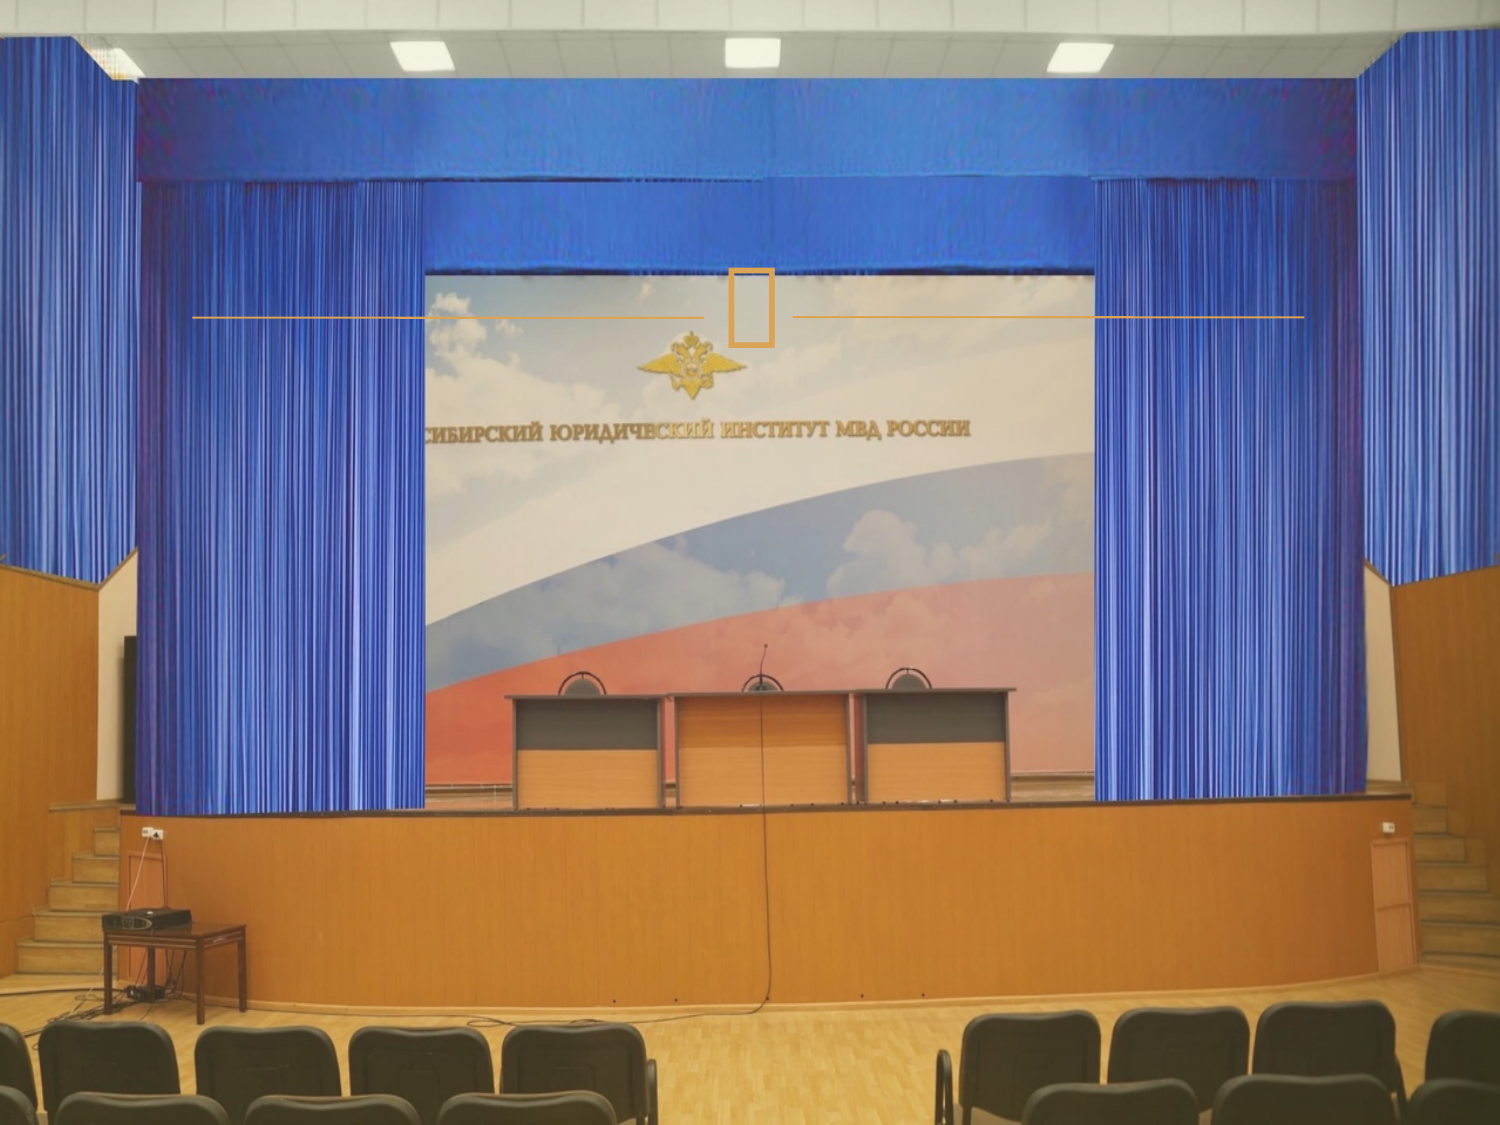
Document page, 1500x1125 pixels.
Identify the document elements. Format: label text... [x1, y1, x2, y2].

table_cell 4 [403, 403, 1096, 722]
